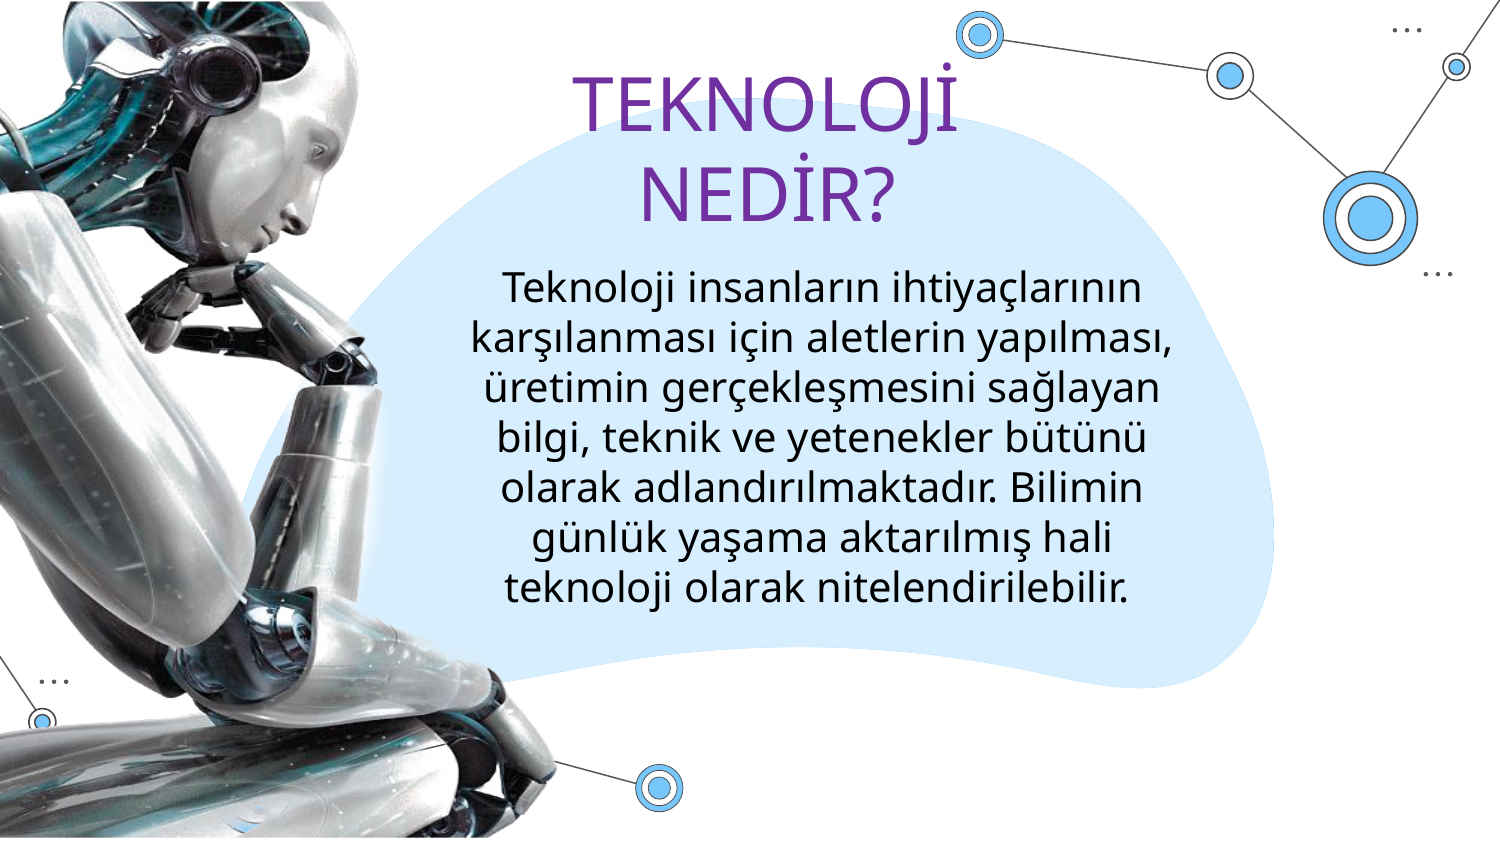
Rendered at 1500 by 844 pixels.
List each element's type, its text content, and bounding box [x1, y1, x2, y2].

picture [0, 0, 570, 844]
title TEKNOLOJİ NEDİR? [573, 58, 1087, 234]
text_box Teknoloji insanların ihtiyaçlarının karşılanması için aletlerin yapılması, üretimin gerçekleşmesini sağlayan bilgi, teknik ve yetenekler bütünü olarak adlandırılmaktadır. Bilimin günlük yaşama aktarılmış hali teknoloji olarak nitelendirilebilir. [573, 253, 1199, 619]
